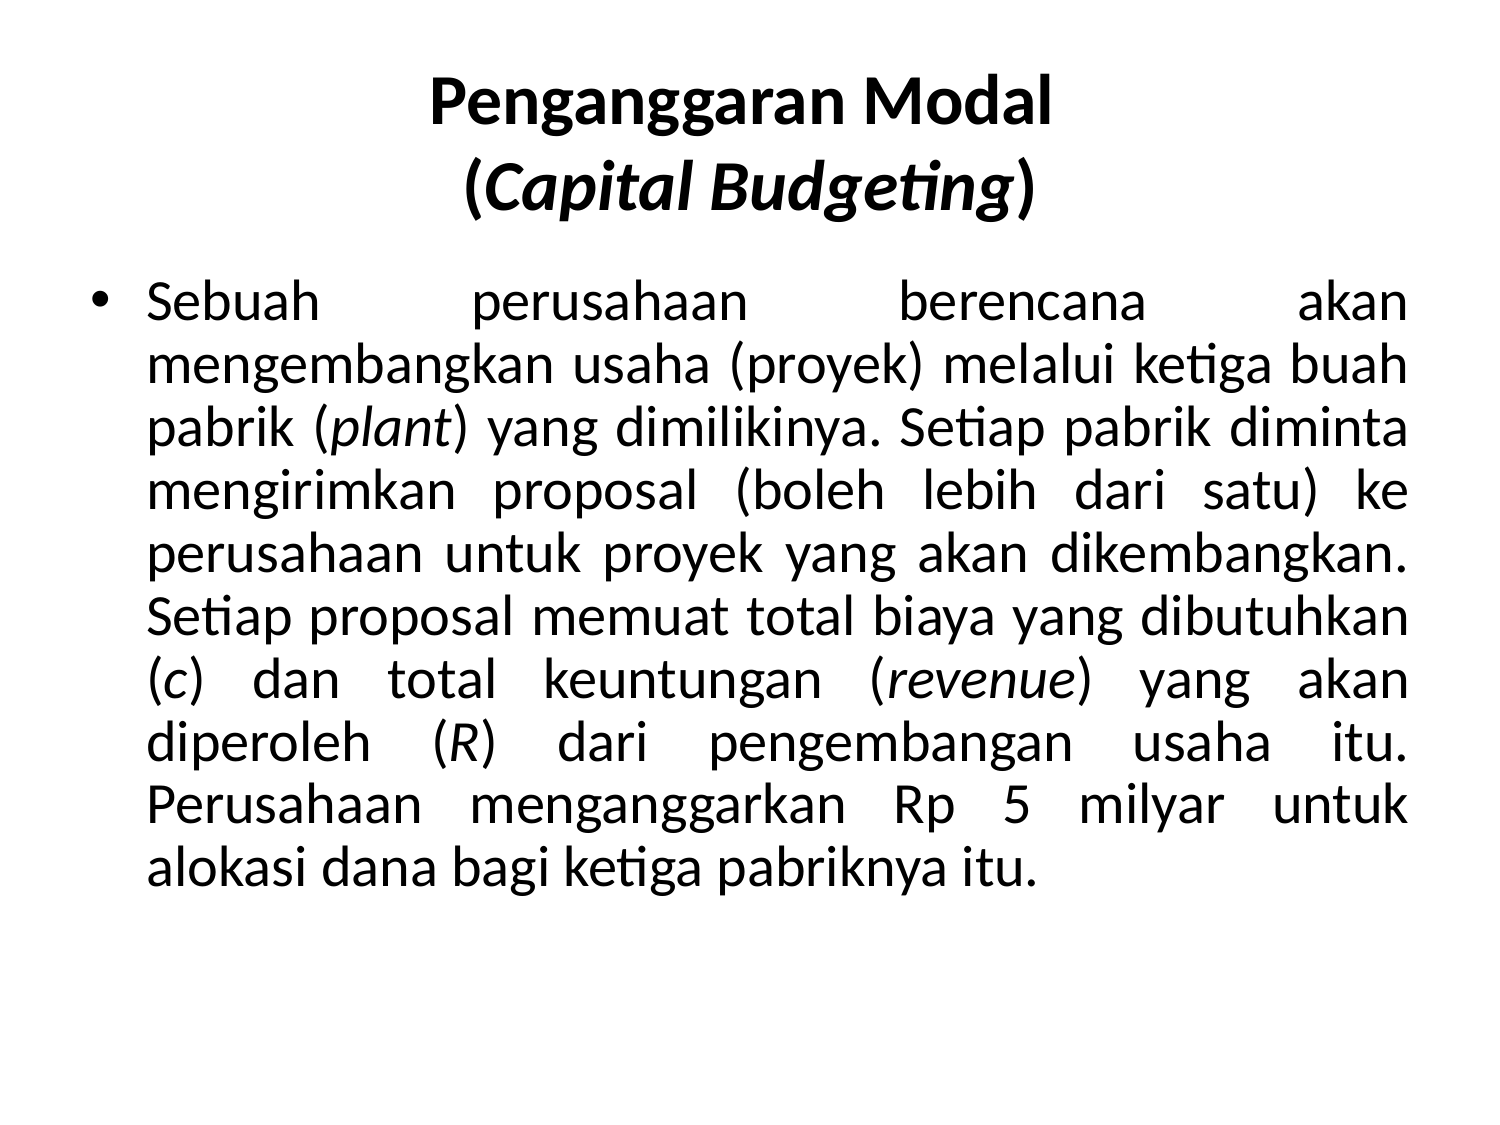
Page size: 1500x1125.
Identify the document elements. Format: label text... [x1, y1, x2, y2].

title Penganggaran Modal (Capital Budgeting) [75, 45, 1425, 233]
list Sebuah perusahaan berencana akan mengembangkan usaha (proyek) melalui ketiga buah pabrik (plant) yang dimilikinya. Setiap pabrik diminta mengirimkan proposal (boleh lebih dari satu) ke perusahaan untuk proyek yang akan dikembangkan. Setiap proposal memuat total biaya yang dibutuhkan (c) dan total keuntungan (revenue) yang akan diperoleh (R) dari pengembangan usaha itu. Perusahaan menganggarkan Rp 5 milyar untuk alokasi dana bagi ketiga pabriknya itu. [75, 262, 1425, 1005]
